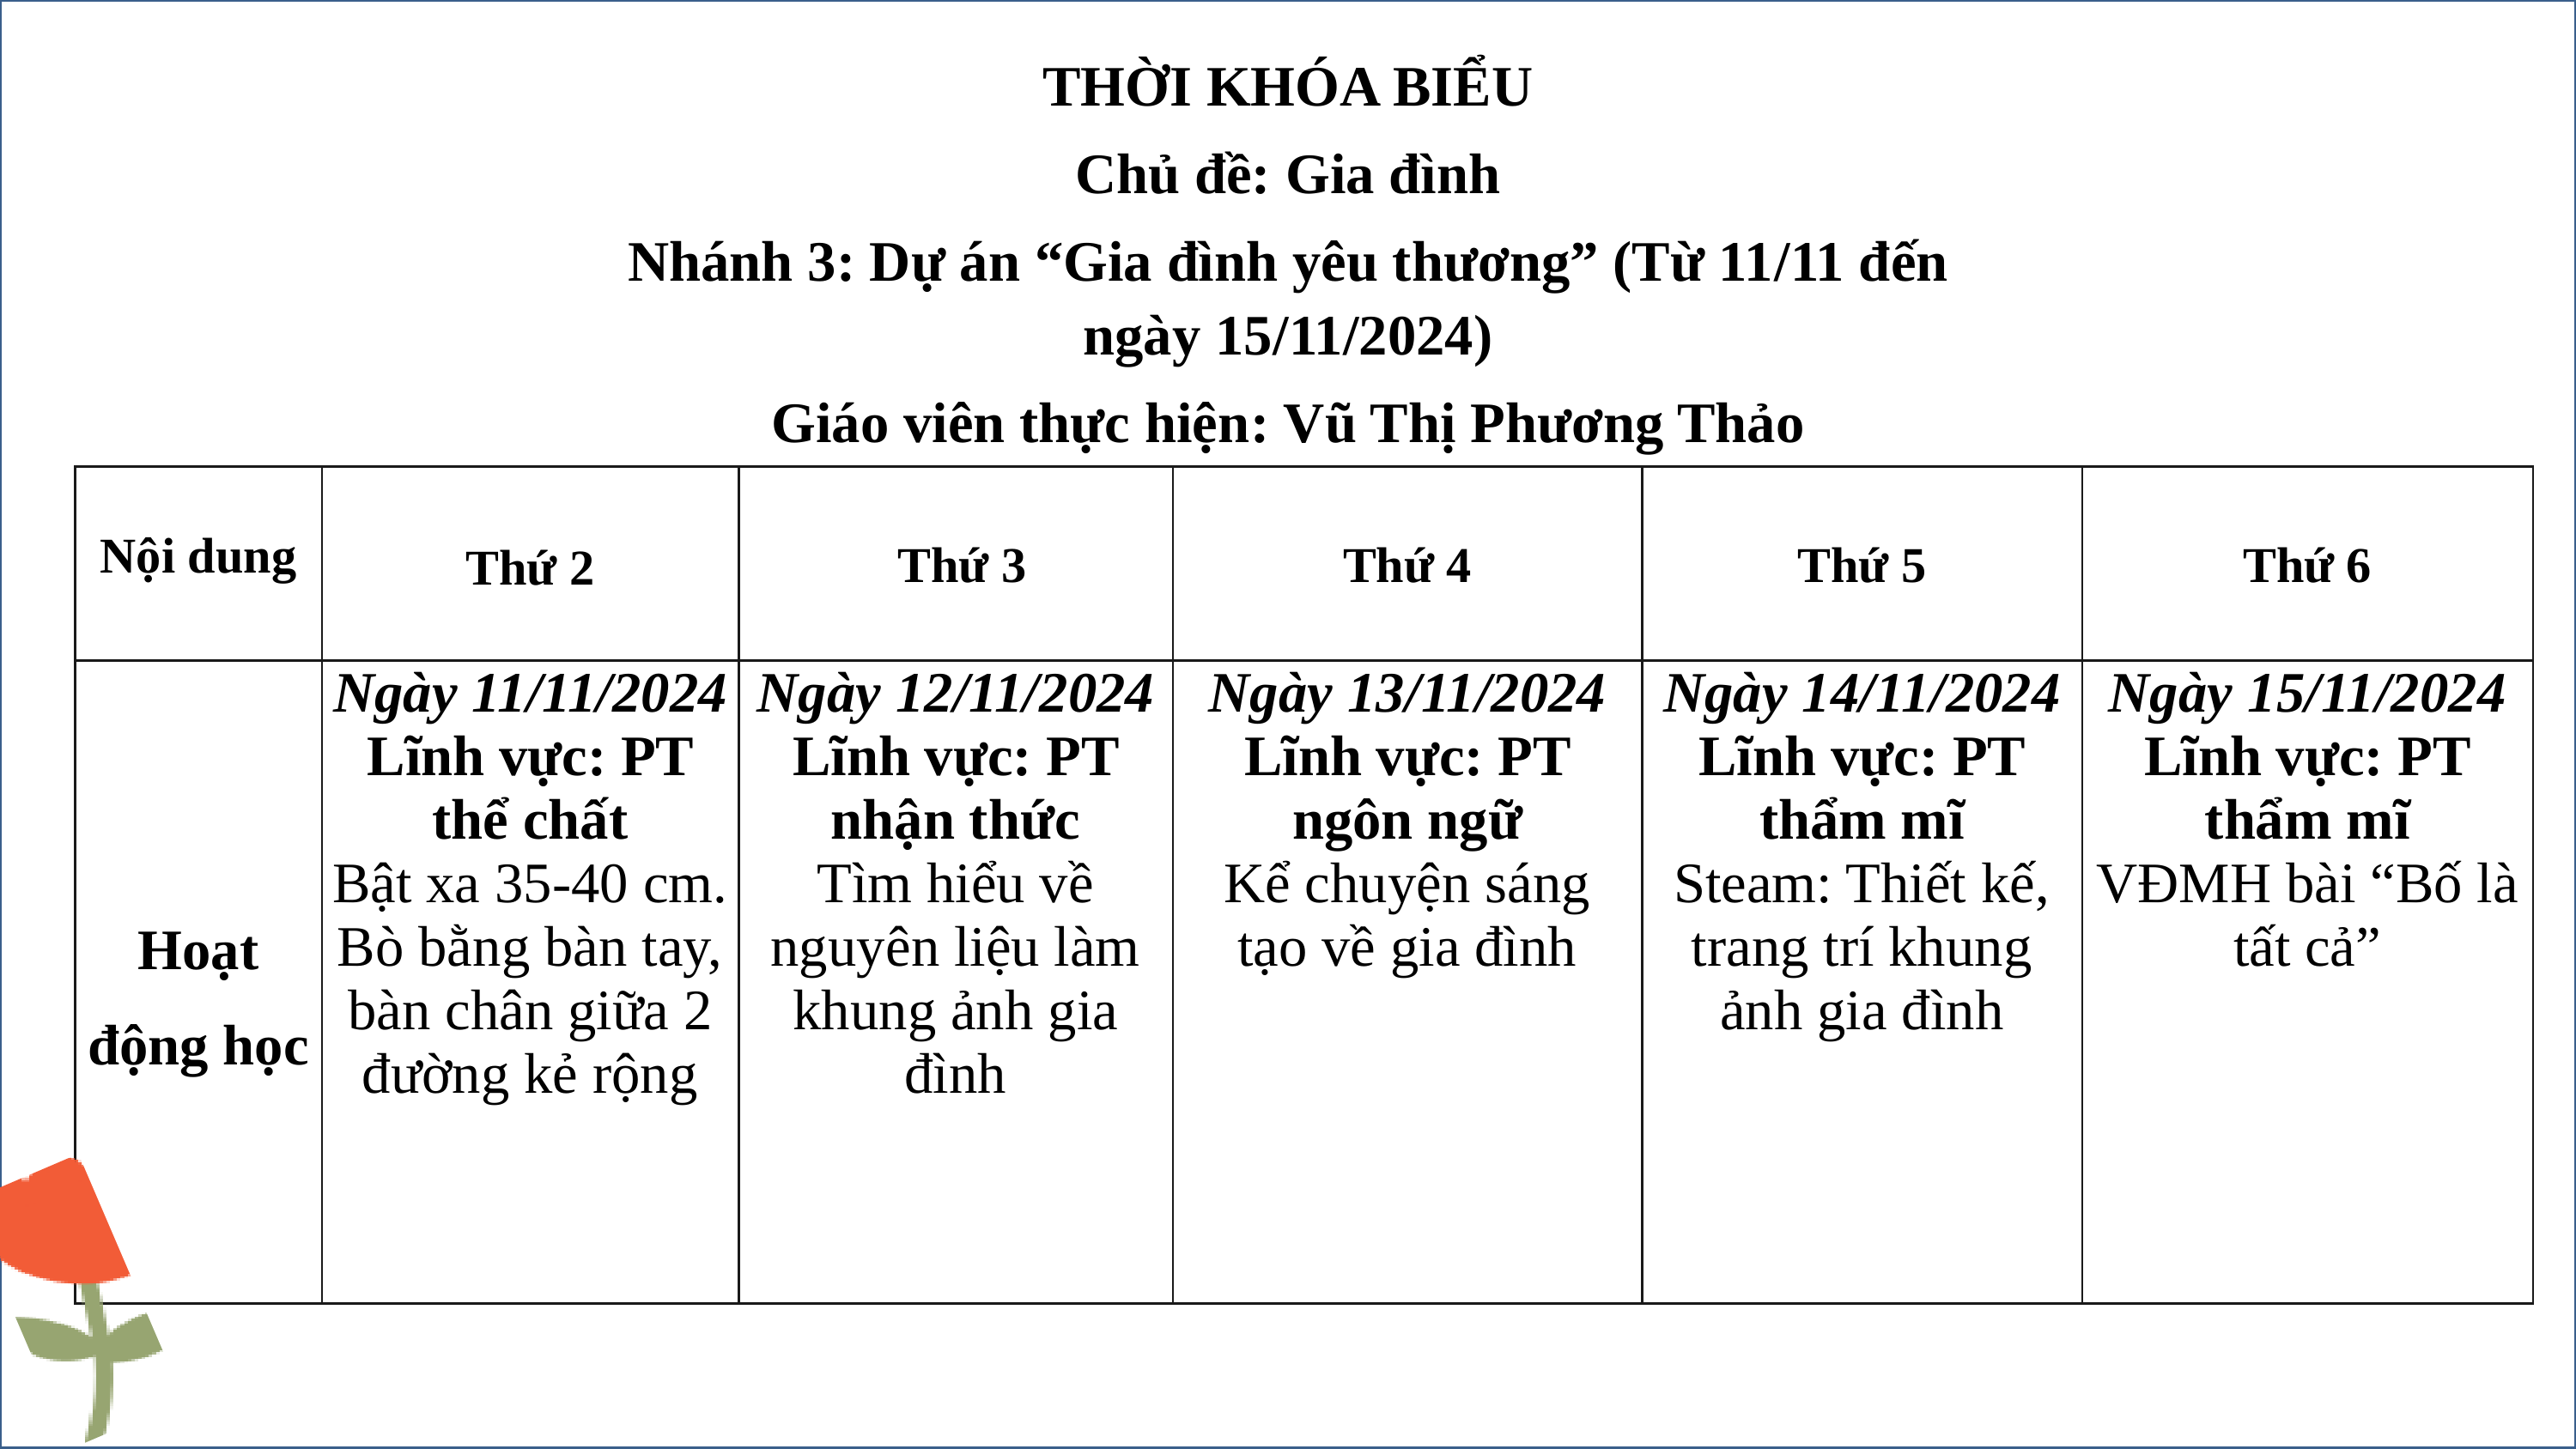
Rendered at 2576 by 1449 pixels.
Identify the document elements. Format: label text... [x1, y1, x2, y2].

text_box [0, 1154, 185, 1449]
table_header Thứ 3 [740, 468, 1172, 659]
table_cell Ngày 13/11/2024 Lĩnh vực: PT ngôn ngữ Kể chuyện sáng tạo về gia đình [1174, 662, 1641, 1302]
table_header Thứ 6 [2083, 468, 2532, 659]
table_cell Ngày 14/11/2024 Lĩnh vực: PT thẩm mĩ Steam: Thiết kế, trang trí khung ảnh gia đình [1643, 662, 2081, 1302]
table_cell Ngày 15/11/2024 Lĩnh vực: PT thẩm mĩ VĐMH bài “Bố là tất cả” [2083, 662, 2532, 1302]
table_cell Hoạt động học [76, 662, 321, 1302]
table_cell Ngày 12/11/2024 Lĩnh vực: PT nhận thức Tìm hiểu về nguyên liệu làm khung ảnh gia đình [740, 662, 1172, 1302]
table_header Nội dung [76, 468, 321, 659]
table_header Thứ 4 [1174, 468, 1641, 659]
text_box [0, 0, 2576, 1449]
table_header Thứ 2 [323, 468, 738, 659]
table_header Thứ 5 [1643, 468, 2081, 659]
table_cell Ngày 11/11/2024 Lĩnh vực: PT thể chất Bật xa 35-40 cm. Bò bằng bàn tay, bàn chân giữa 2 đường kẻ rộng [323, 662, 738, 1302]
text_box THỜI KHÓA BIỂU Chủ đề: Gia đình Nhánh 3: Dự án “Gia đình yêu thương” (Từ 11/11 đến ngày 15/11/2024) Giáo viên thực hiện: Vũ Thị Phương Thảo [558, 37, 2018, 460]
